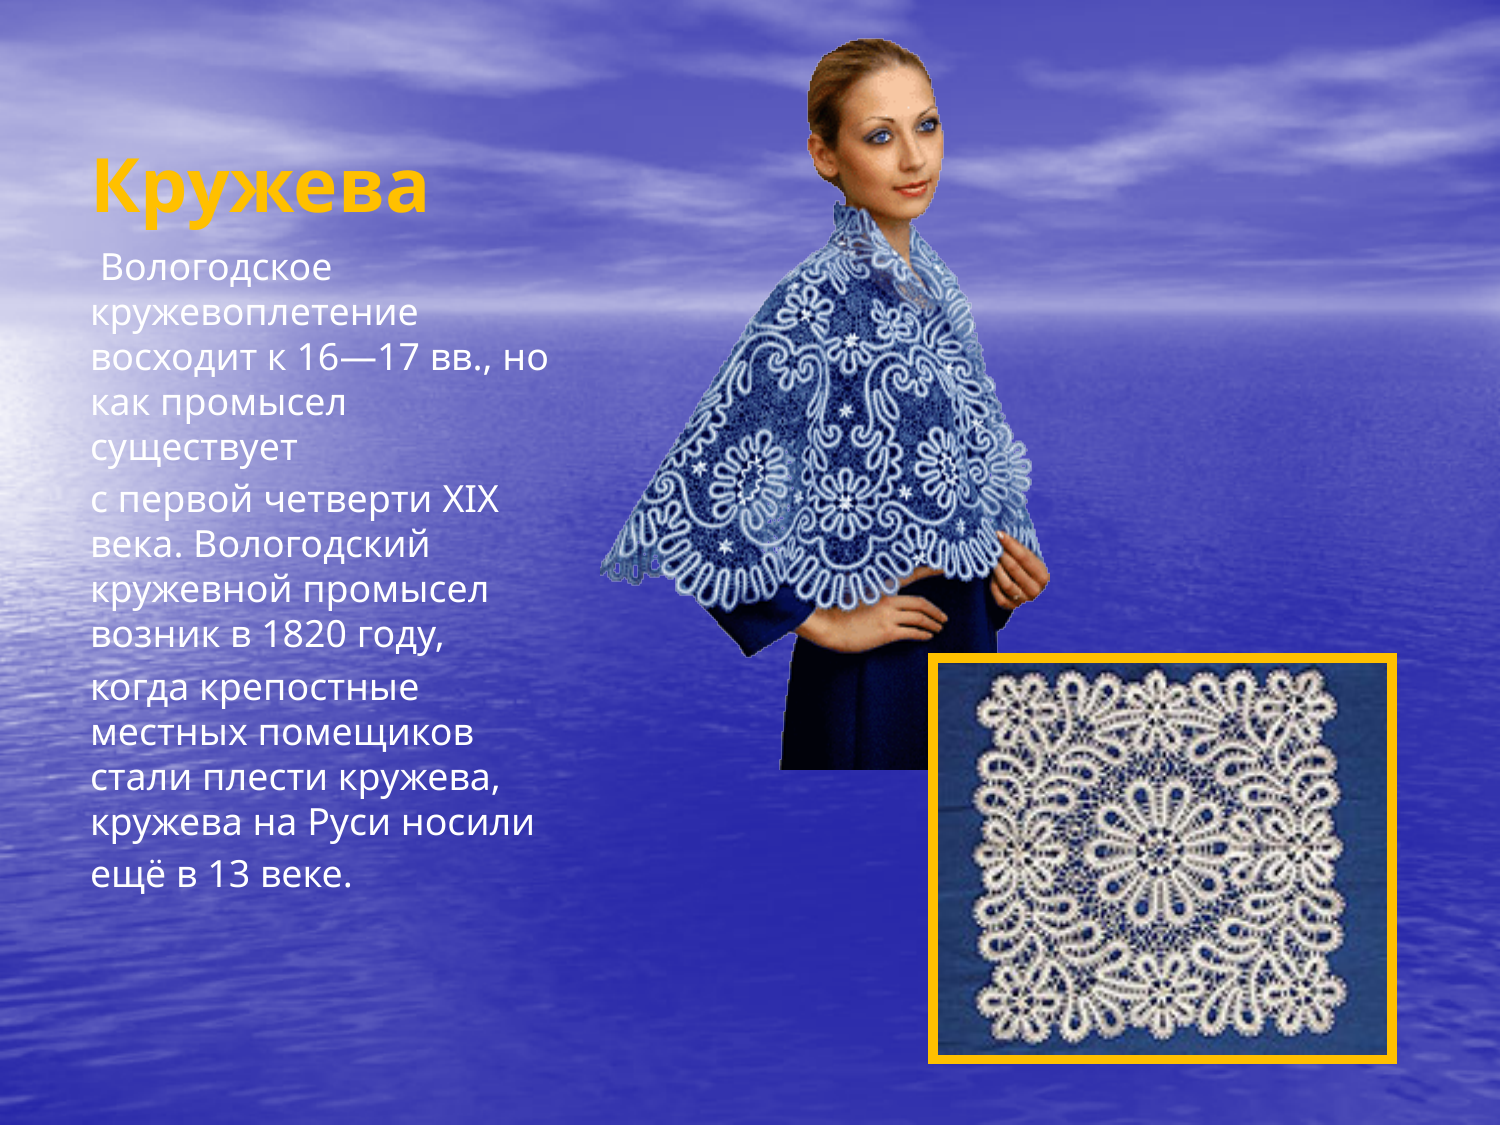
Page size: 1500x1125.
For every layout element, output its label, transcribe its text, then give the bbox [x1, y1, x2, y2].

title Кружева [75, 44, 569, 235]
picture [599, 37, 1388, 1056]
list Вологодское кружевоплетение восходит к 16—17 вв., но как промысел существует с первой четверти XIX века. Вологодский кружевной промысел возник в 1820 году, когда крепостные местных помещиков стали плести кружева, кружева на Руси носили ещё в 13 веке. [75, 235, 569, 1013]
